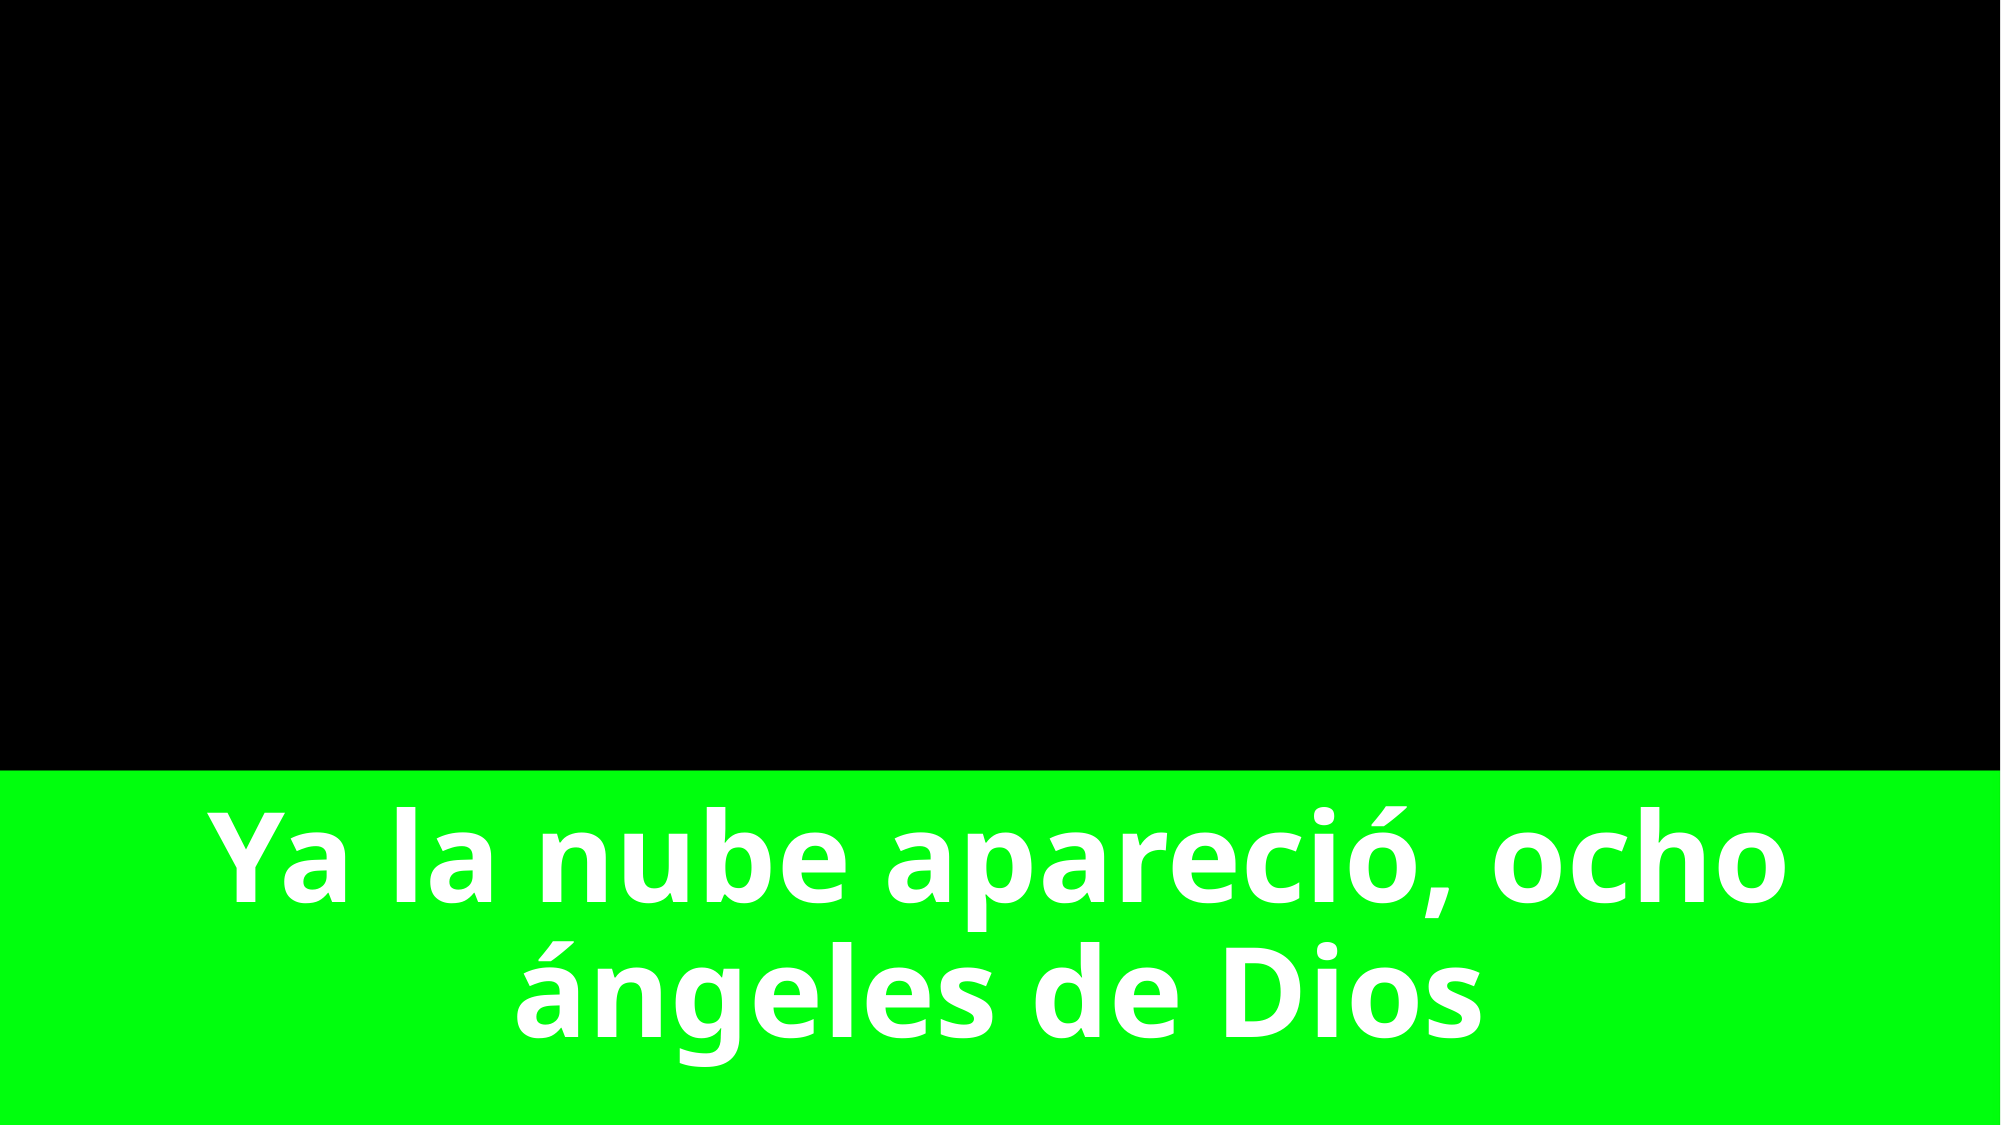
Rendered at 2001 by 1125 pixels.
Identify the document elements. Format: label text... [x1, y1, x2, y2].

title Ya la nube apareció, ocho ángeles de Dios [31, 772, 1969, 1073]
picture [0, 0, 2001, 1125]
